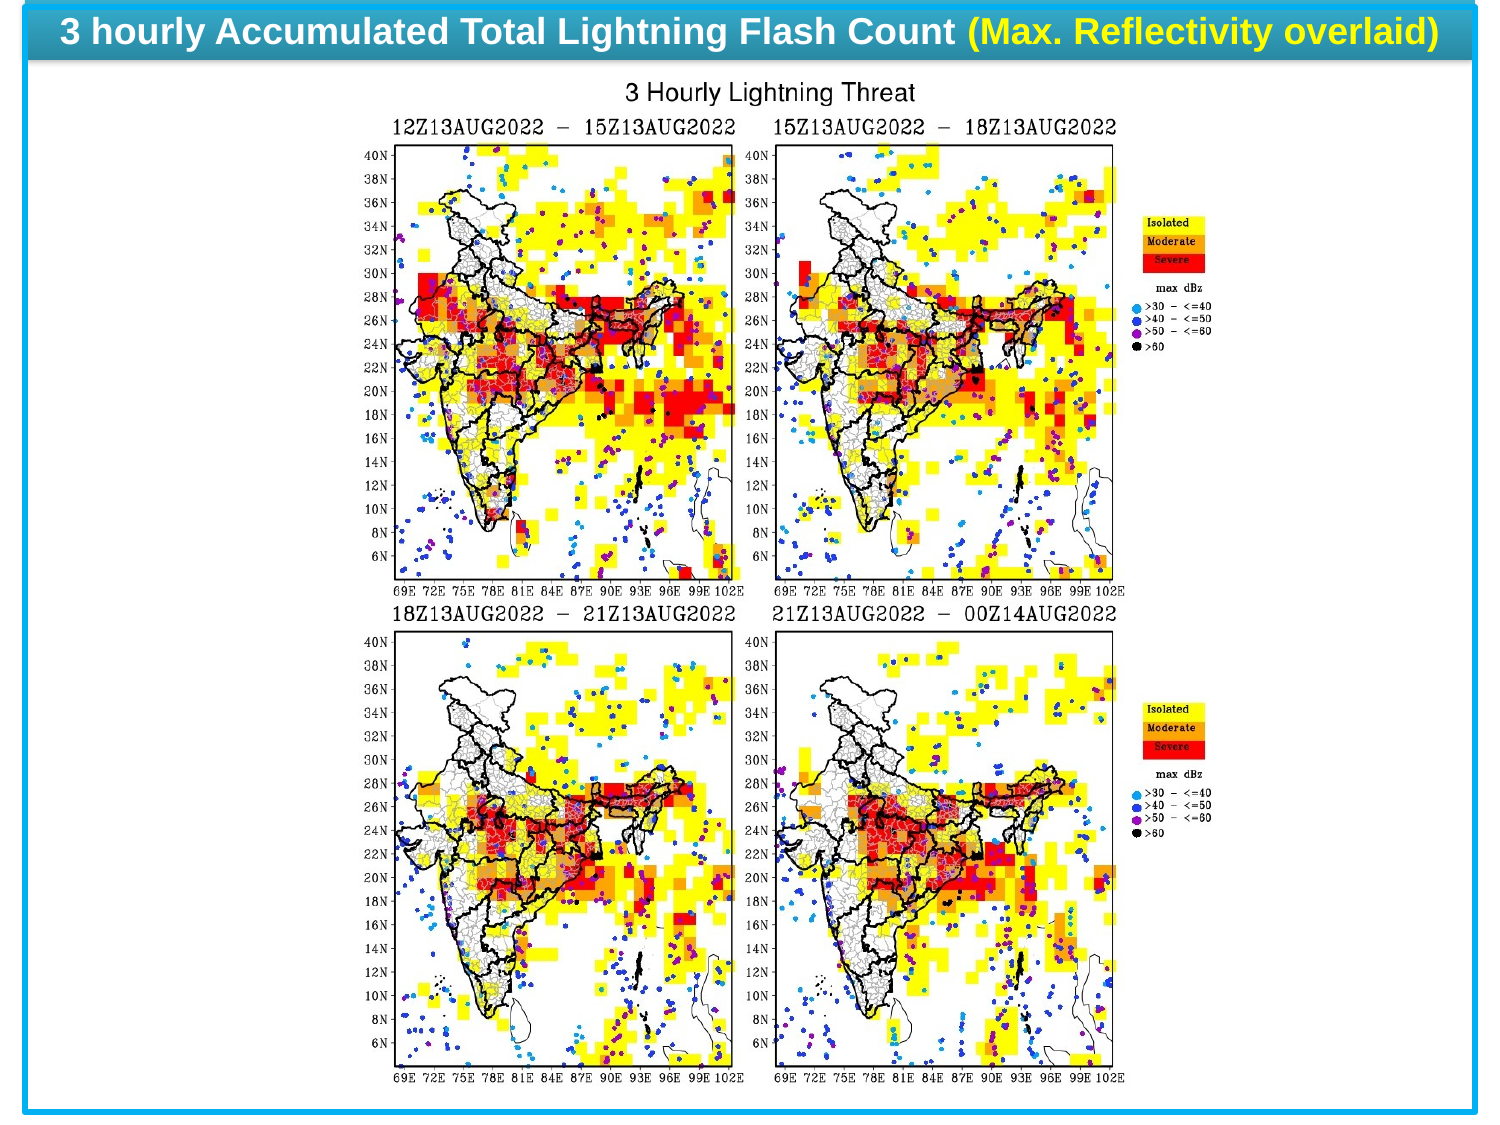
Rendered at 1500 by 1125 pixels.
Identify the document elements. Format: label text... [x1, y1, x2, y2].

text_box [23, 5, 1477, 1114]
picture [358, 82, 1212, 1087]
text_box 3 hourly Accumulated Total Lightning Flash Count (Max. Reflectivity overlaid) [24, 0, 1475, 5]
